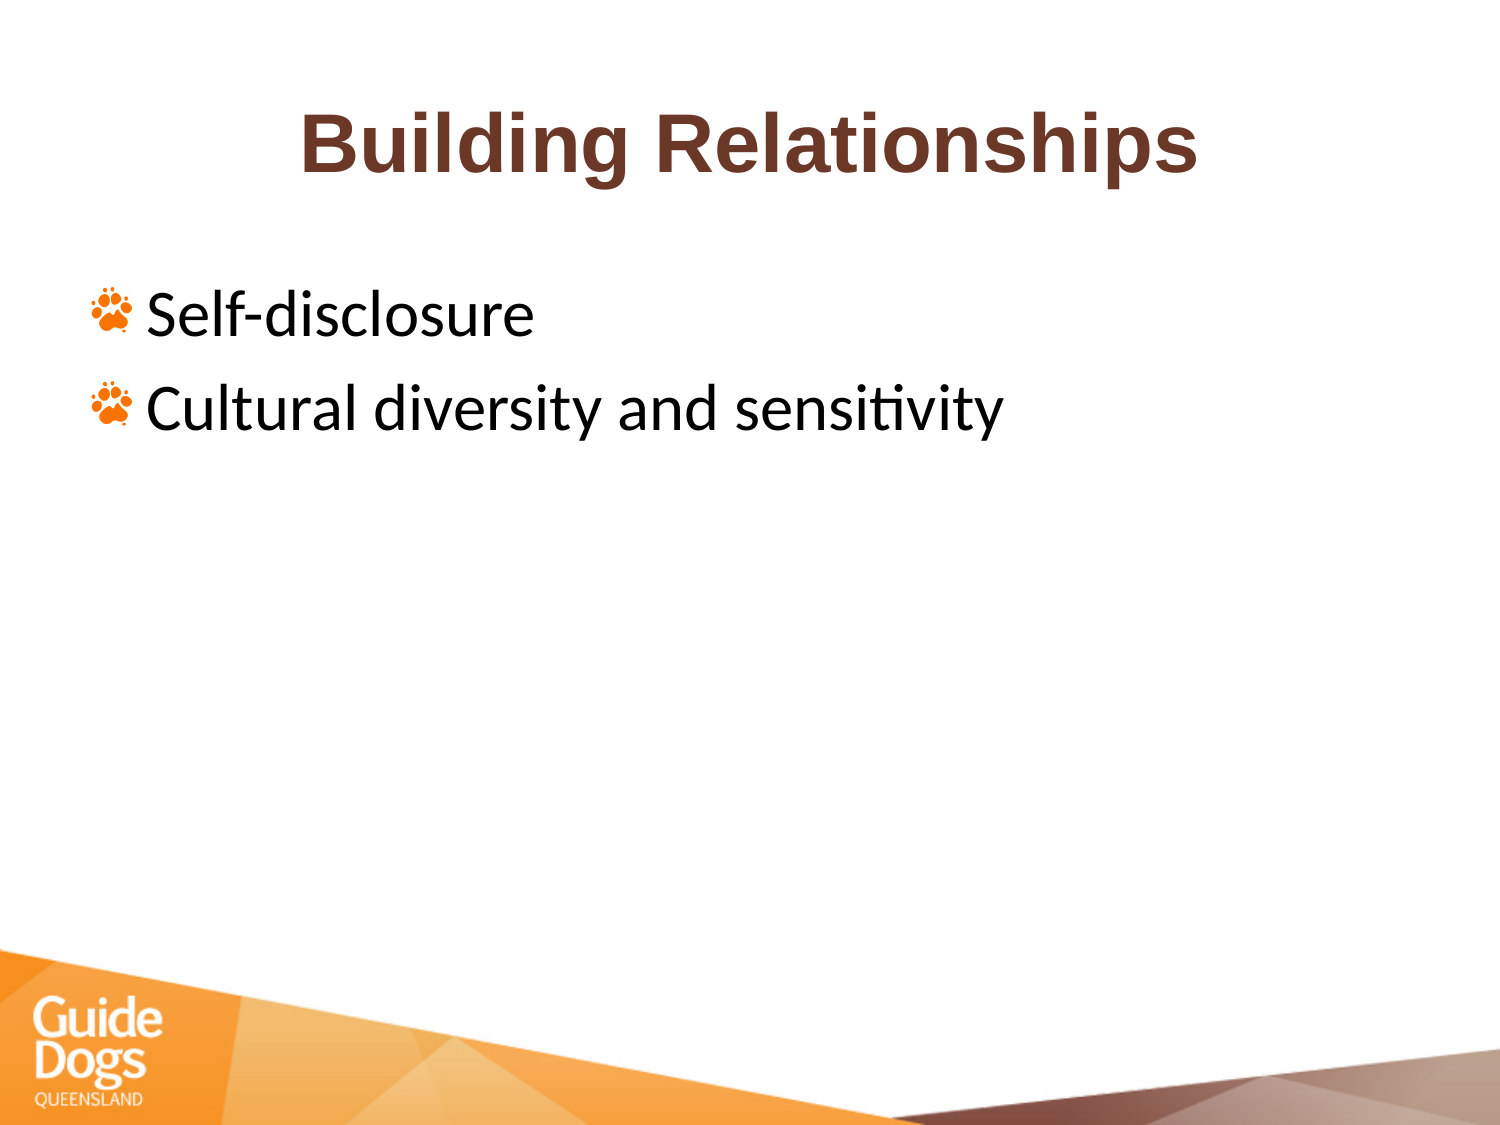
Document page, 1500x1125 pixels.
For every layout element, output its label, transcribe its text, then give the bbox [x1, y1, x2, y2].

list Self-disclosure Cultural diversity and sensitivity [75, 262, 1425, 1005]
picture [0, 0, 1500, 1125]
title Building Relationships [75, 45, 1425, 233]
